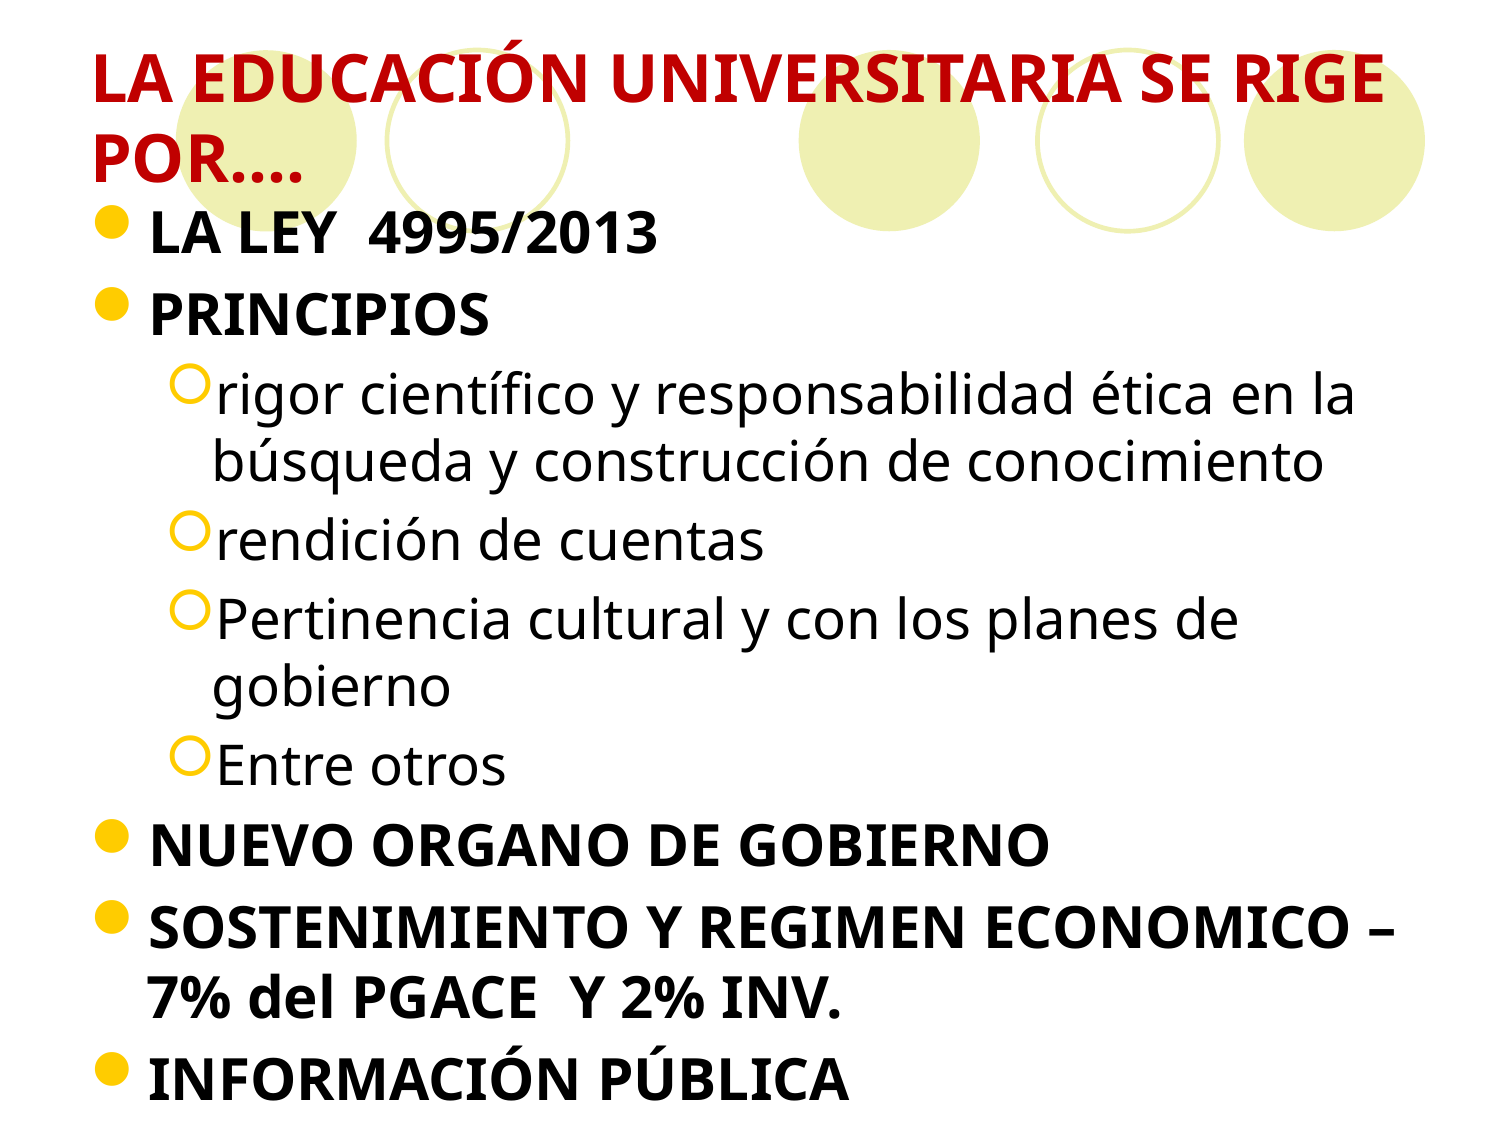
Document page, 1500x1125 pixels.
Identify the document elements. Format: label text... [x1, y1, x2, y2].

list LA LEY 4995/2013 PRINCIPIOS rigor científico y responsabilidad ética en la búsqueda y construcción de conocimiento rendición de cuentas Pertinencia cultural y con los planes de gobierno Entre otros NUEVO ORGANO DE GOBIERNO SOSTENIMIENTO Y REGIMEN ECONOMICO – 7% del PGACE Y 2% INV. INFORMACIÓN PÚBLICA [74, 187, 1426, 1125]
title LA EDUCACIÓN UNIVERSITARIA SE RIGE POR…. [74, 44, 1426, 187]
